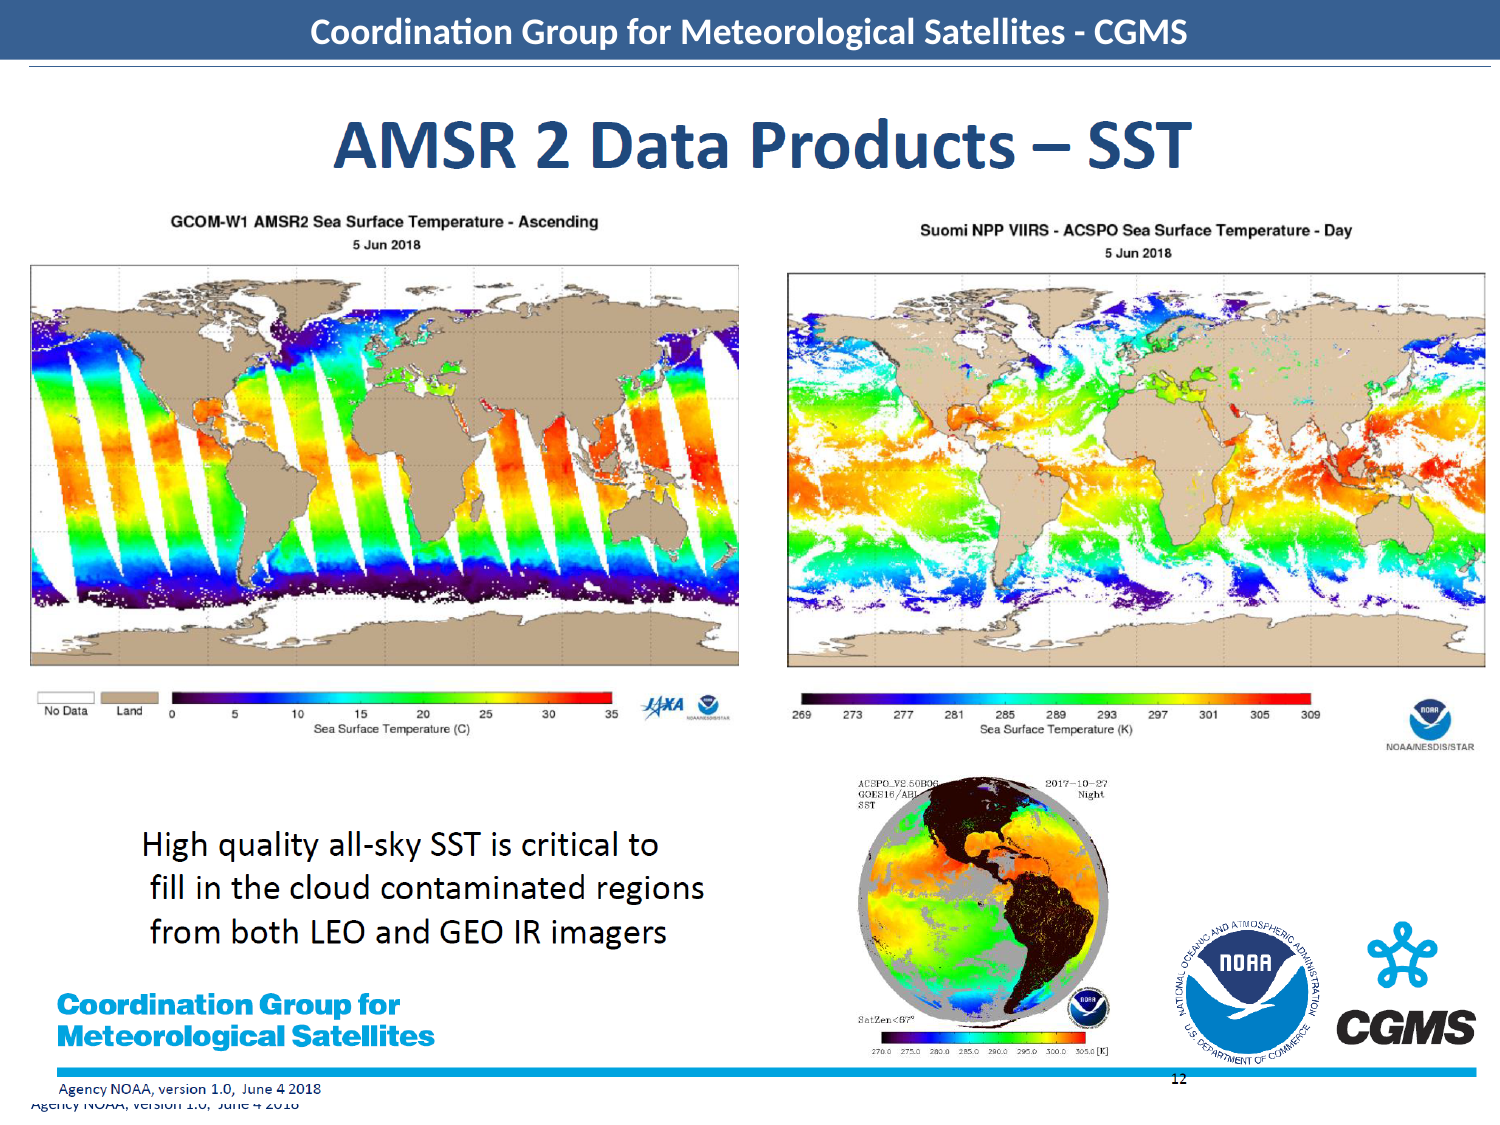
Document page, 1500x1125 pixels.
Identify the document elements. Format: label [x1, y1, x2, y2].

list [29, 66, 1491, 1105]
